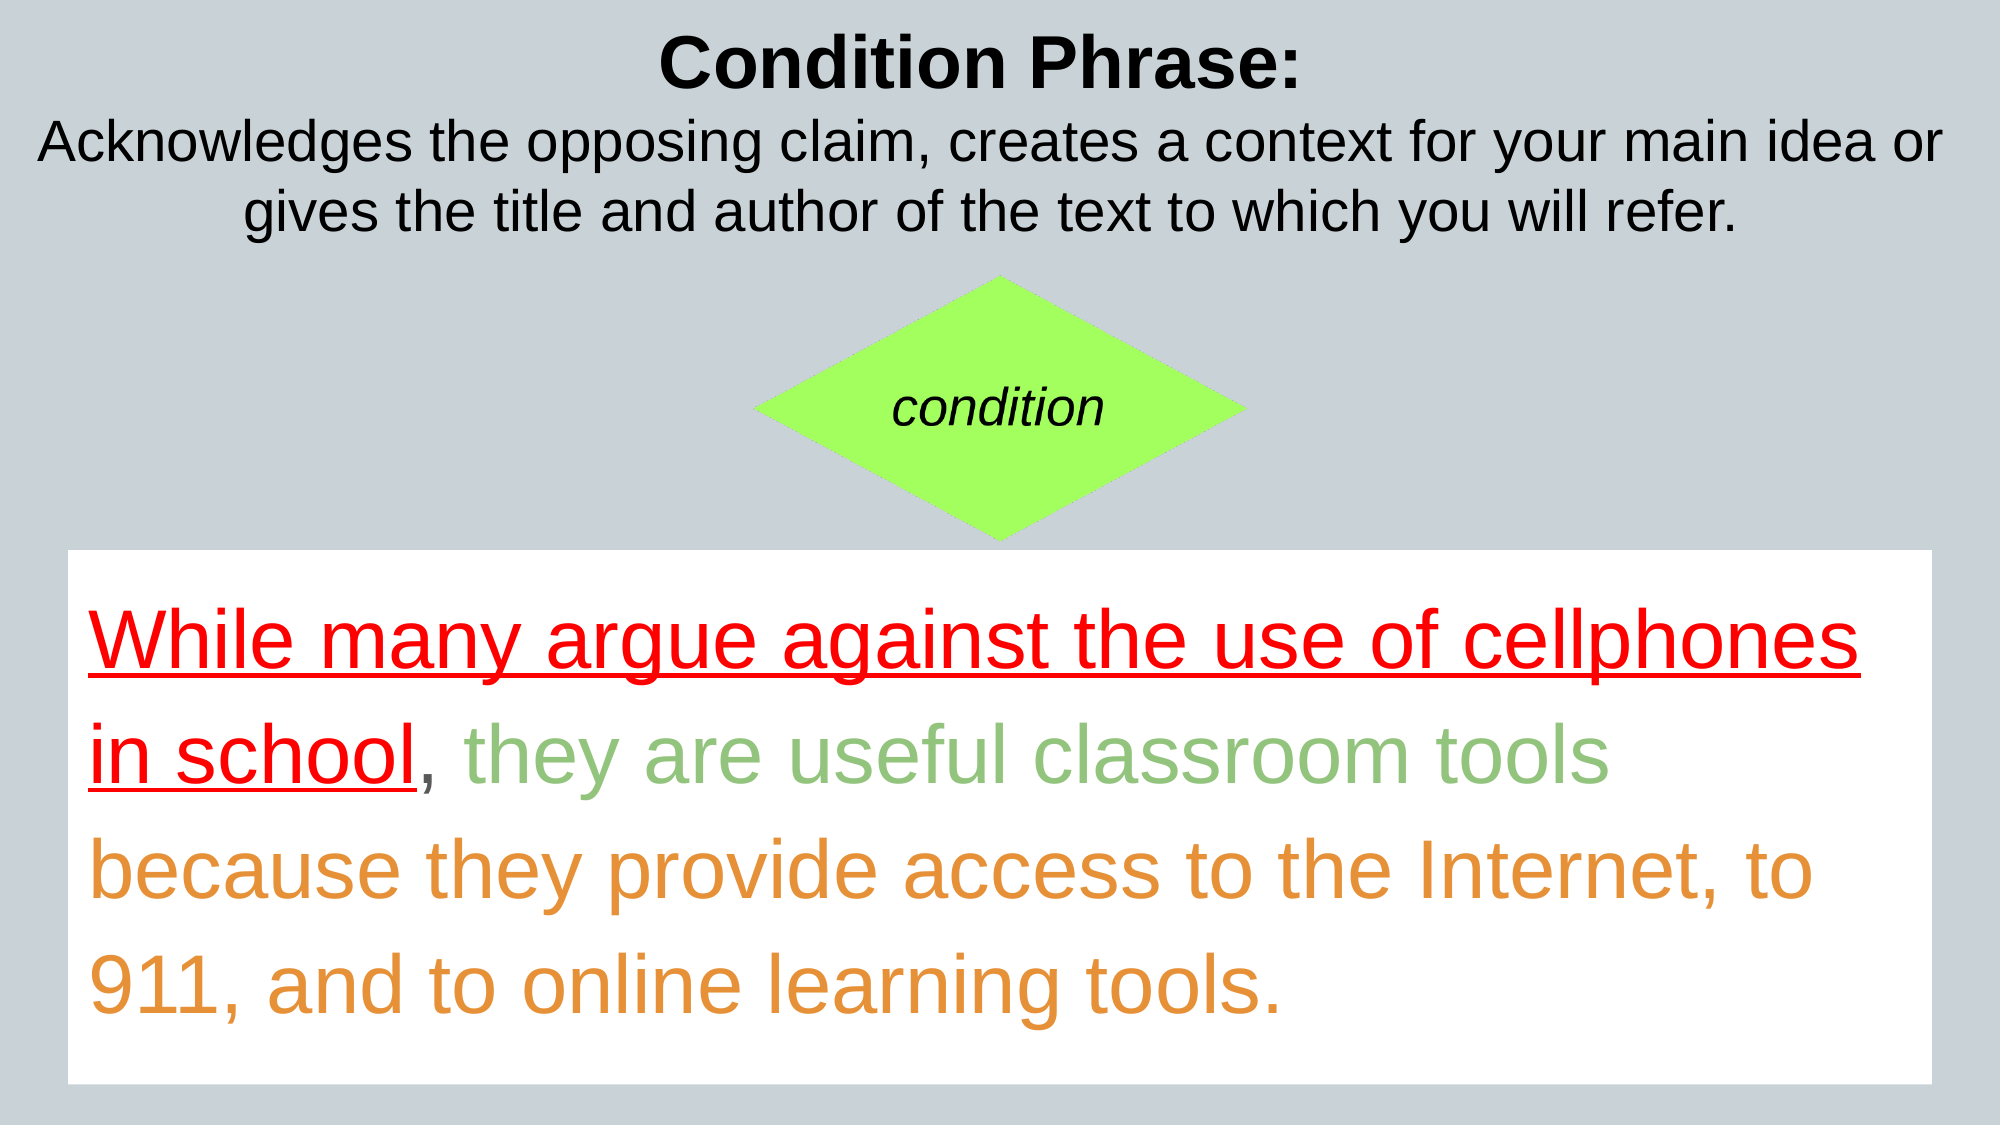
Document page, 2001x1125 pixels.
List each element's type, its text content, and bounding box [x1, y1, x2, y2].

picture [730, 253, 1270, 563]
text_box Condition Phrase: Acknowledges the opposing claim, creates a context for your main idea or gives the title and author of the text to which you will refer. [0, 0, 1985, 254]
list While many argue against the use of cellphones in school, they are useful classroom tools because they provide access to the Internet, to 911, and to online learning tools. [68, 550, 1932, 1085]
